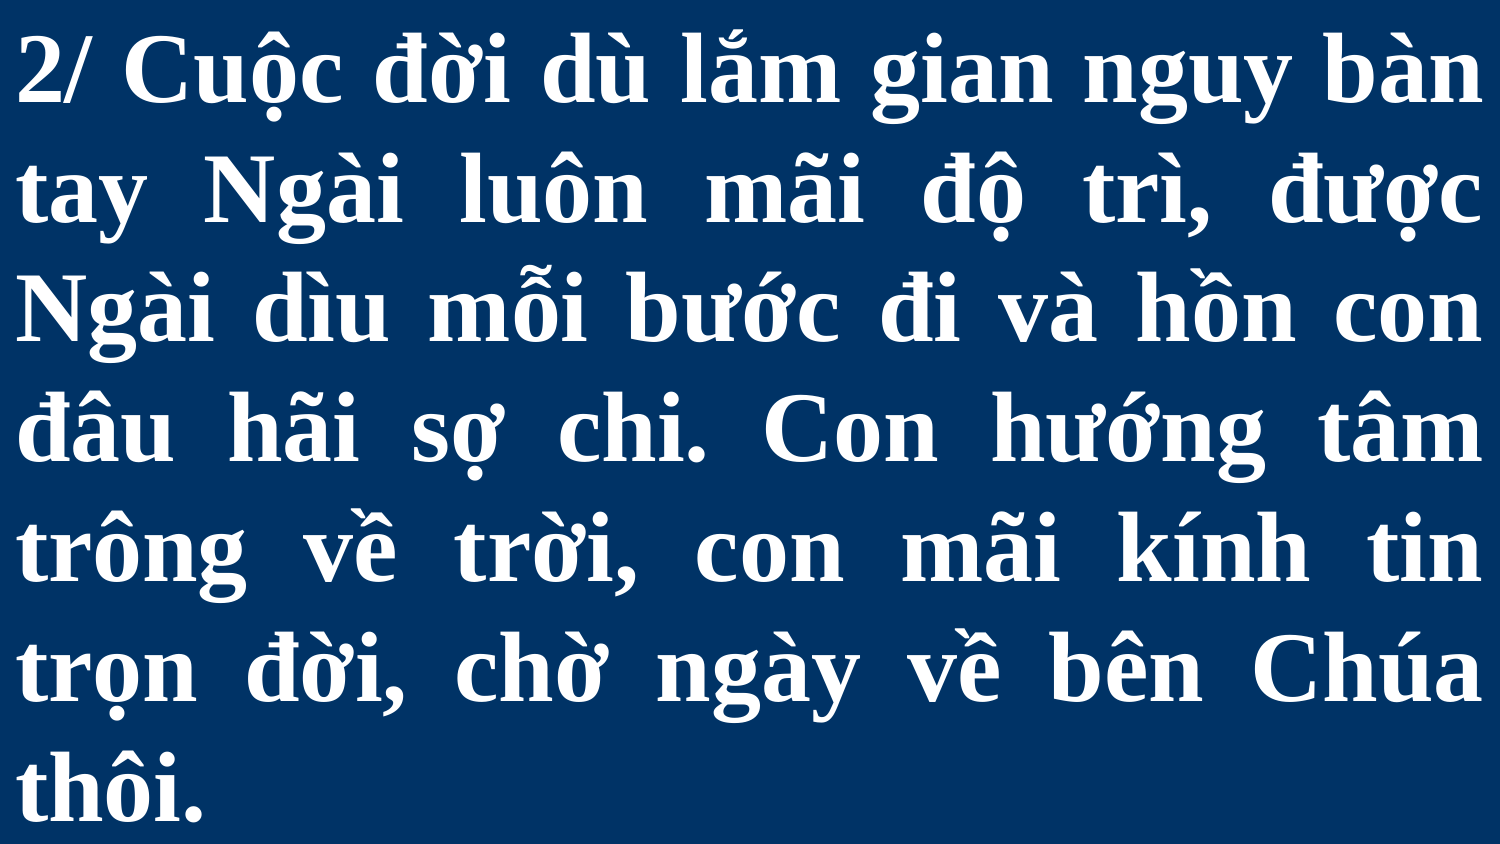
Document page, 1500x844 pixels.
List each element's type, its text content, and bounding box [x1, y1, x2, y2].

title 2/ Cuộc đời dù lắm gian nguy bàn tay Ngài luôn mãi độ trì, được Ngài dìu mỗi bước đi và hồn con đâu hãi sợ chi. Con hướng tâm trông về trời, con mãi kính tin trọn đời, chờ ngày về bên Chúa thôi. [0, 0, 1500, 844]
